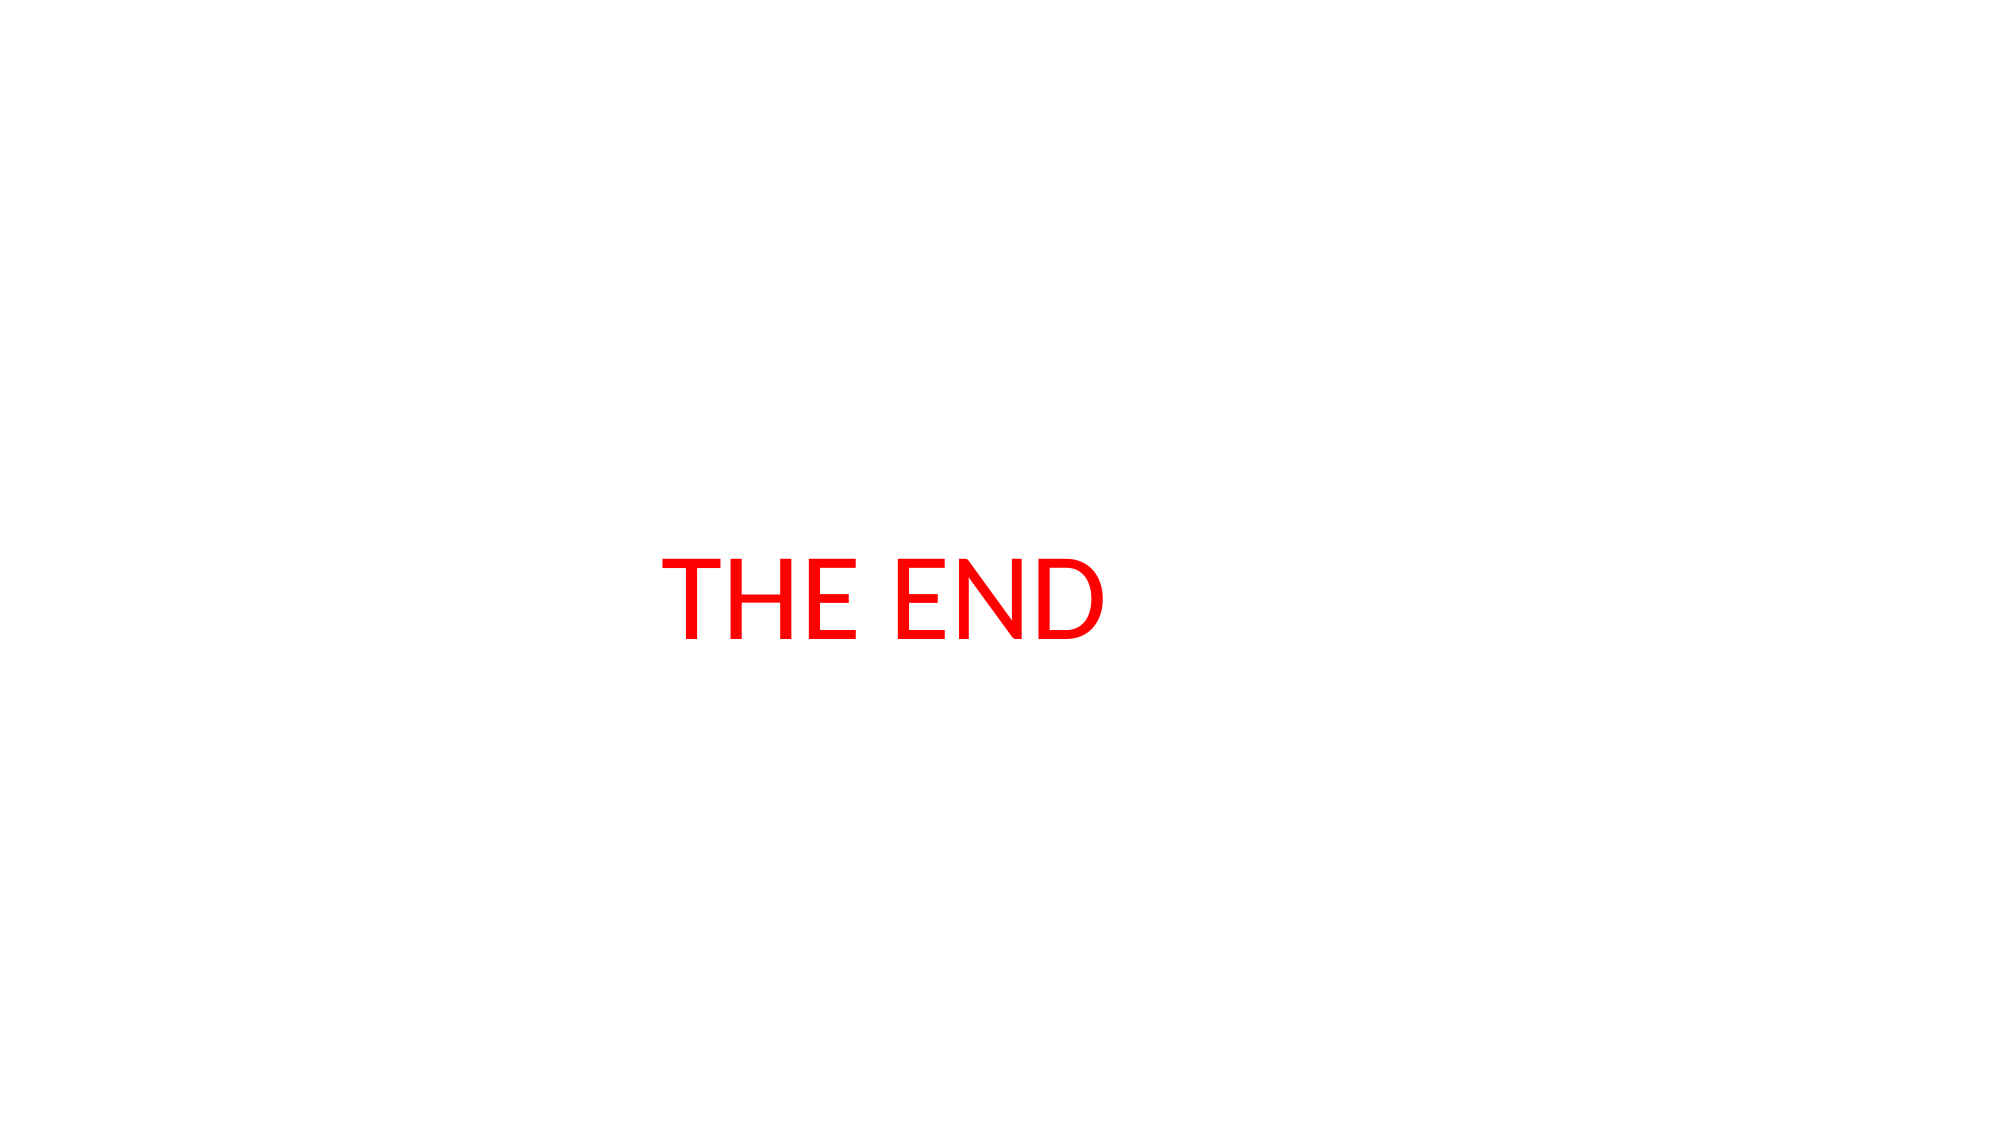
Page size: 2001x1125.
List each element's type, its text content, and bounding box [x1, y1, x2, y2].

text_box THE END [646, 506, 1598, 672]
